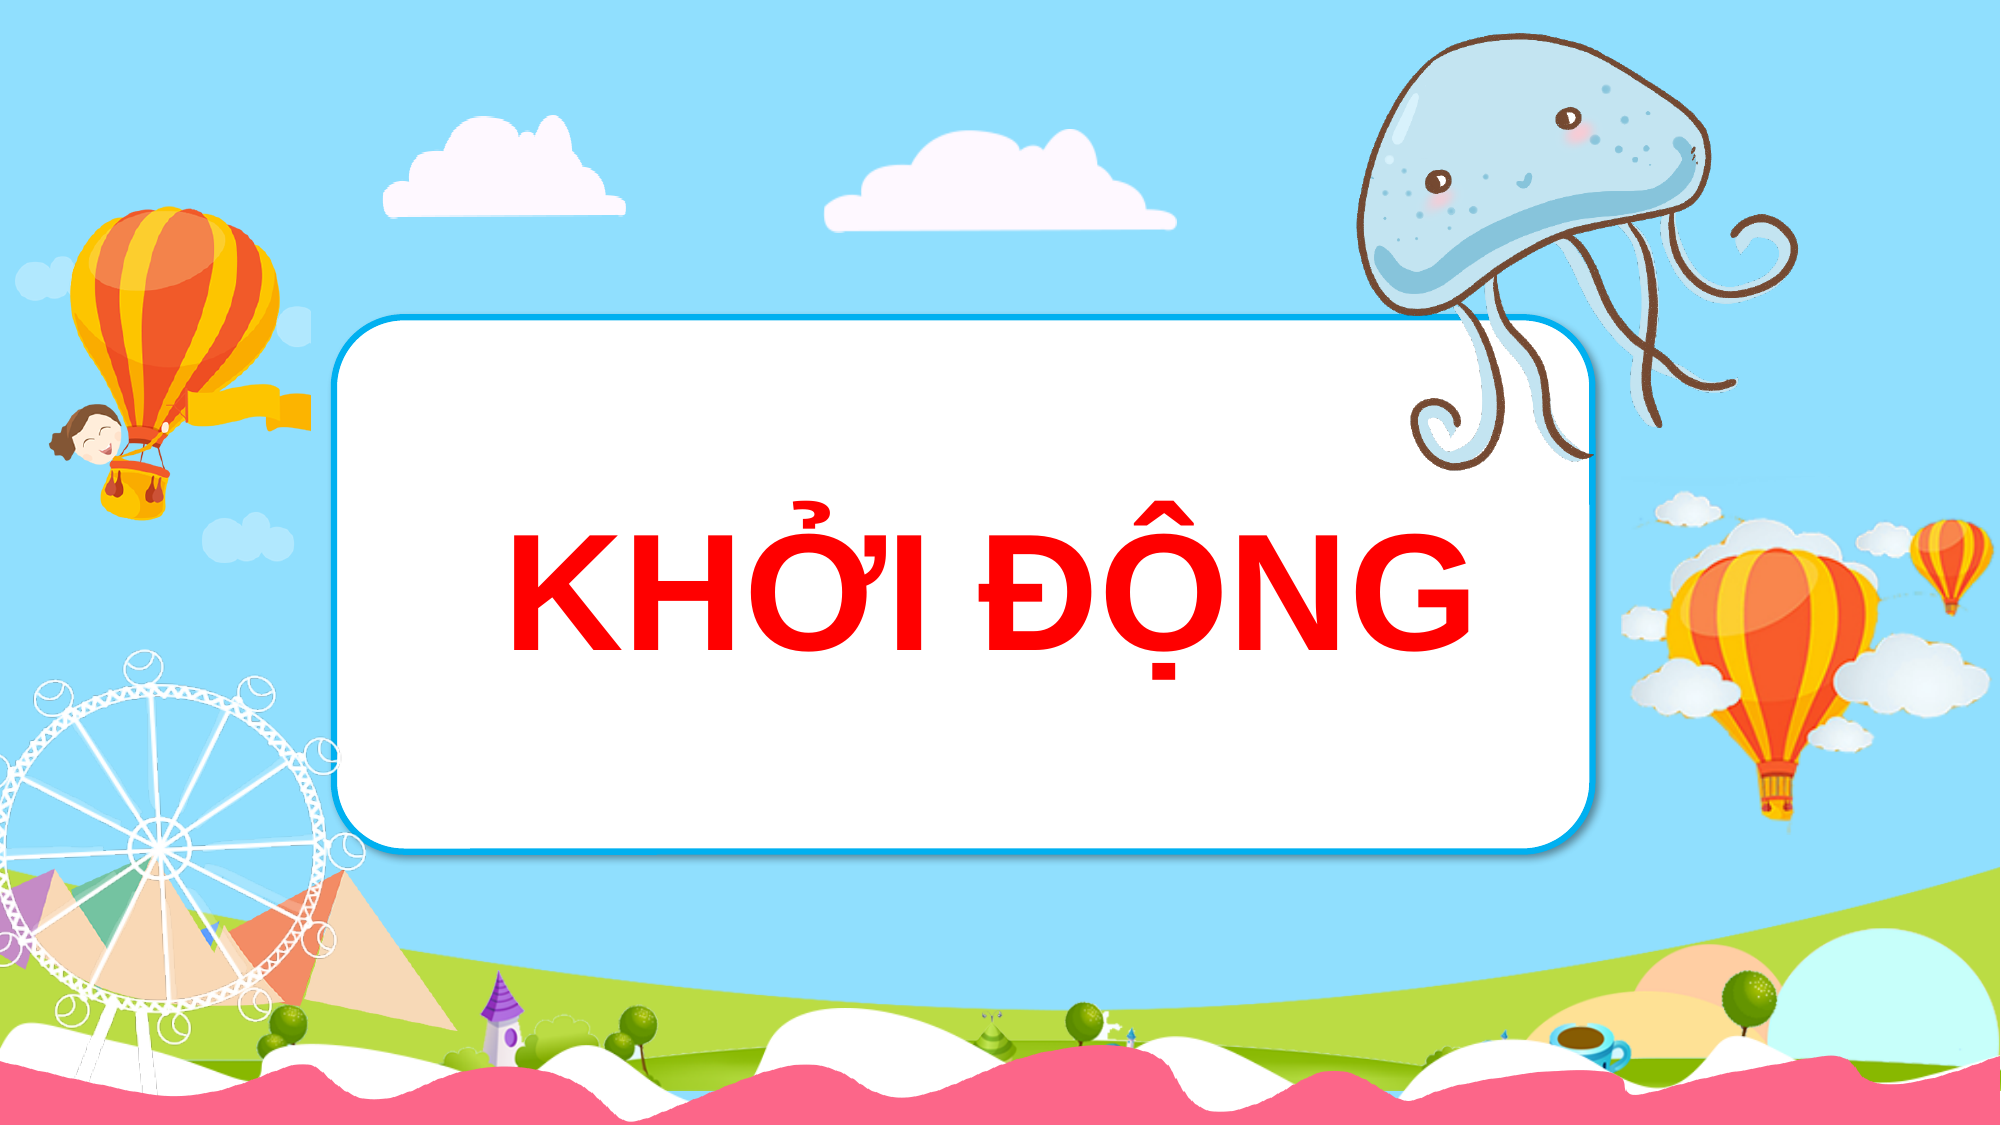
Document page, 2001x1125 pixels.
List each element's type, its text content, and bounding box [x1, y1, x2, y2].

picture [0, 0, 2001, 1125]
text_box [332, 316, 1594, 853]
text_box KHỞI ĐỘNG [488, 476, 1586, 691]
